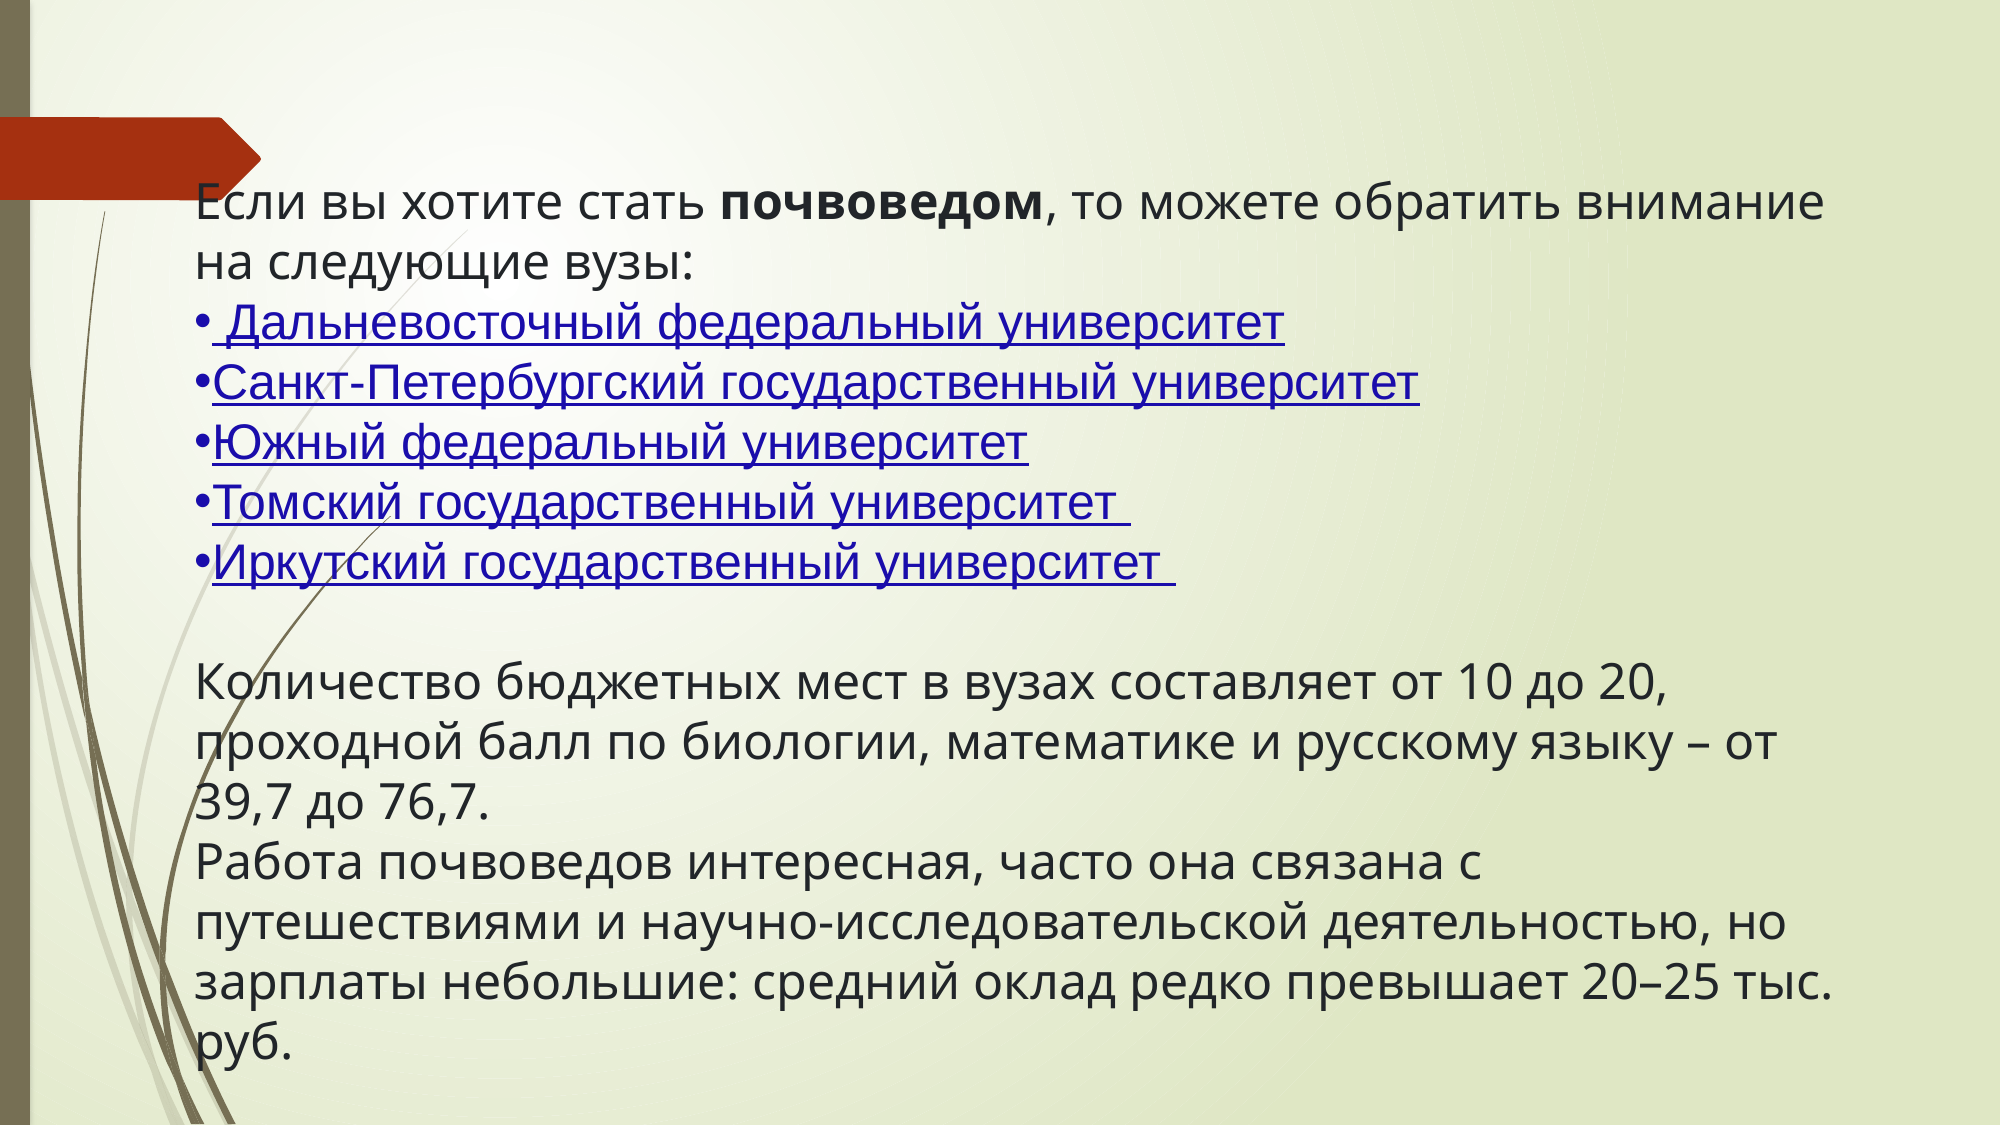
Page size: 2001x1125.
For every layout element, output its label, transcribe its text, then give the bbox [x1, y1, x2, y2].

text_box Если вы хотите стать почвоведом, то можете обратить внимание на следующие вузы: Дальневосточный федеральный университет Санкт-Петербургский государственный университет Южный федеральный университет Томский государственный университет Иркутский государственный университет Количество бюджетных мест в вузах составляет от 10 до 20, проходной балл по биологии, математике и русскому языку – от 39,7 до 76,7. Работа почвоведов интересная, часто она связана с путешествиями и научно-исследовательской деятельностью, но зарплаты небольшие: средний оклад редко превышает 20–25 тыс. руб. [180, 162, 1876, 1078]
